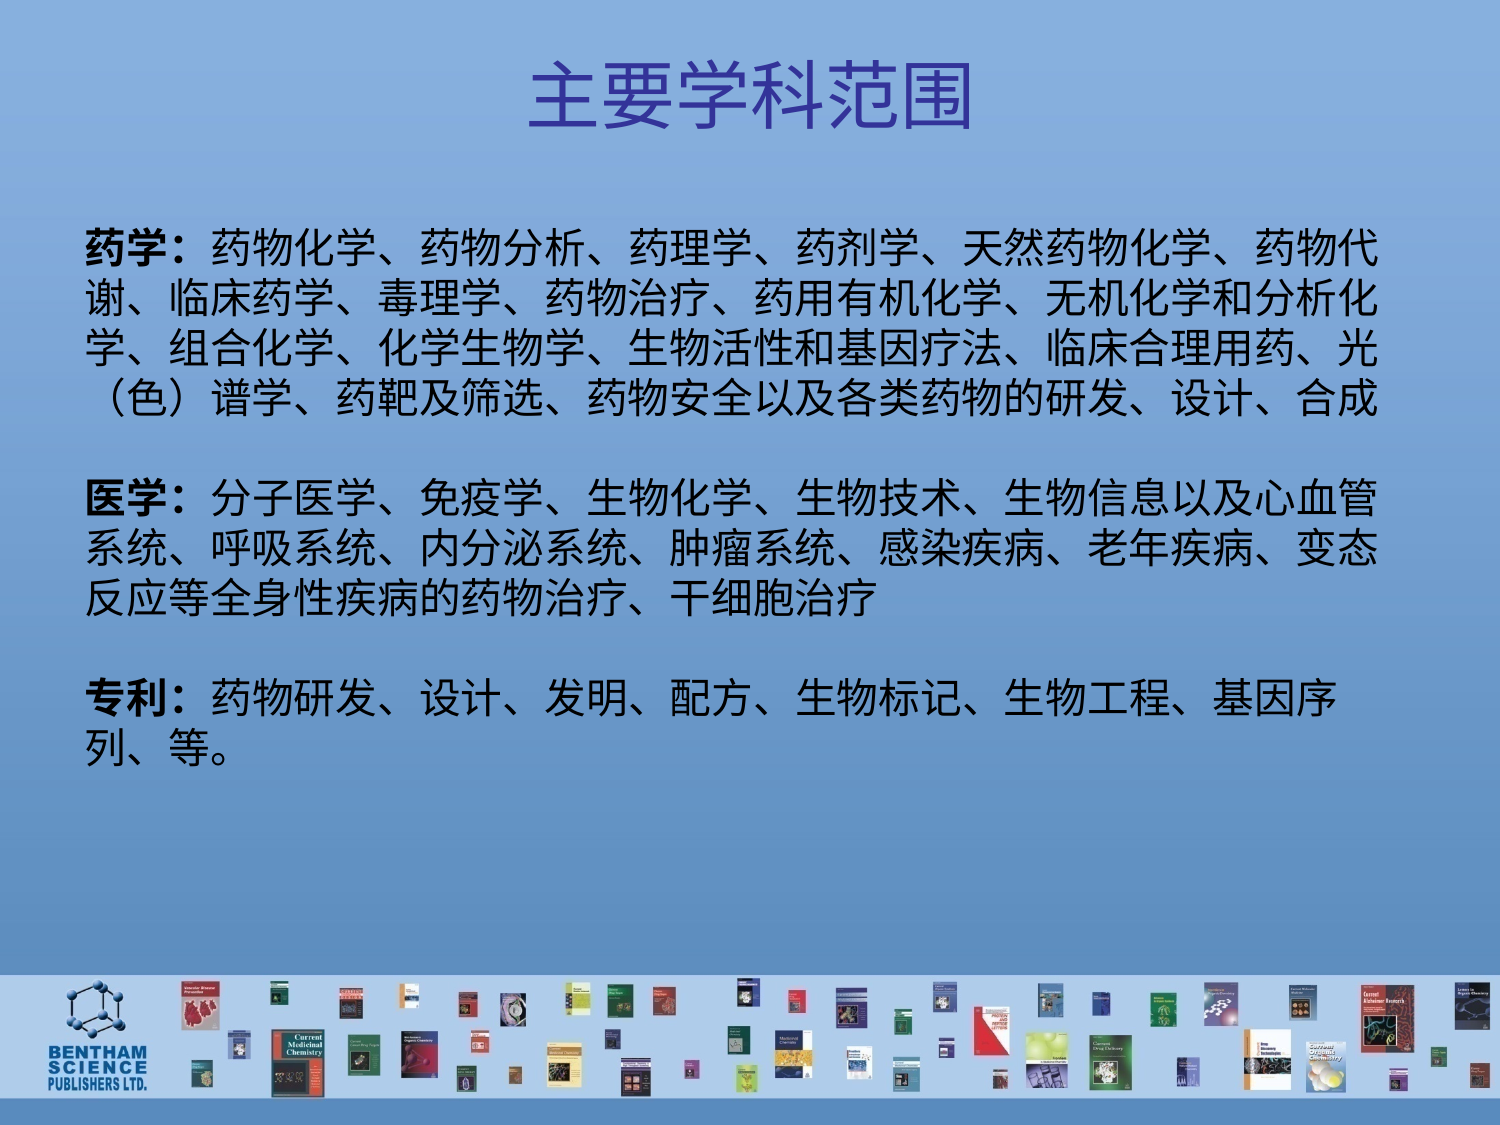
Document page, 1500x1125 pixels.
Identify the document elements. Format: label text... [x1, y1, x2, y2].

picture [0, 188, 1500, 1125]
text_box 药学：药物化学、药物分析、药理学、药剂学、天然药物化学、药物代谢、临床药学、毒理学、药物治疗、药用有机化学、无机化学和分析化学、组合化学、化学生物学、生物活性和基因疗法、临床合理用药、光（色）谱学、药靶及筛选、药物安全以及各类药物的研发、设计、合成 医学：分子医学、免疫学、生物化学、生物技术、生物信息以及心血管系统、呼吸系统、内分泌系统、肿瘤系统、感染疾病、老年疾病、变态反应等全身性疾病的药物治疗、干细胞治疗 专利：药物研发、设计、发明、配方、生物标记、生物工程、基因序列、等。 [70, 163, 1429, 779]
title 主要学科范围 [0, 0, 1500, 188]
text_box [73, 116, 1069, 163]
